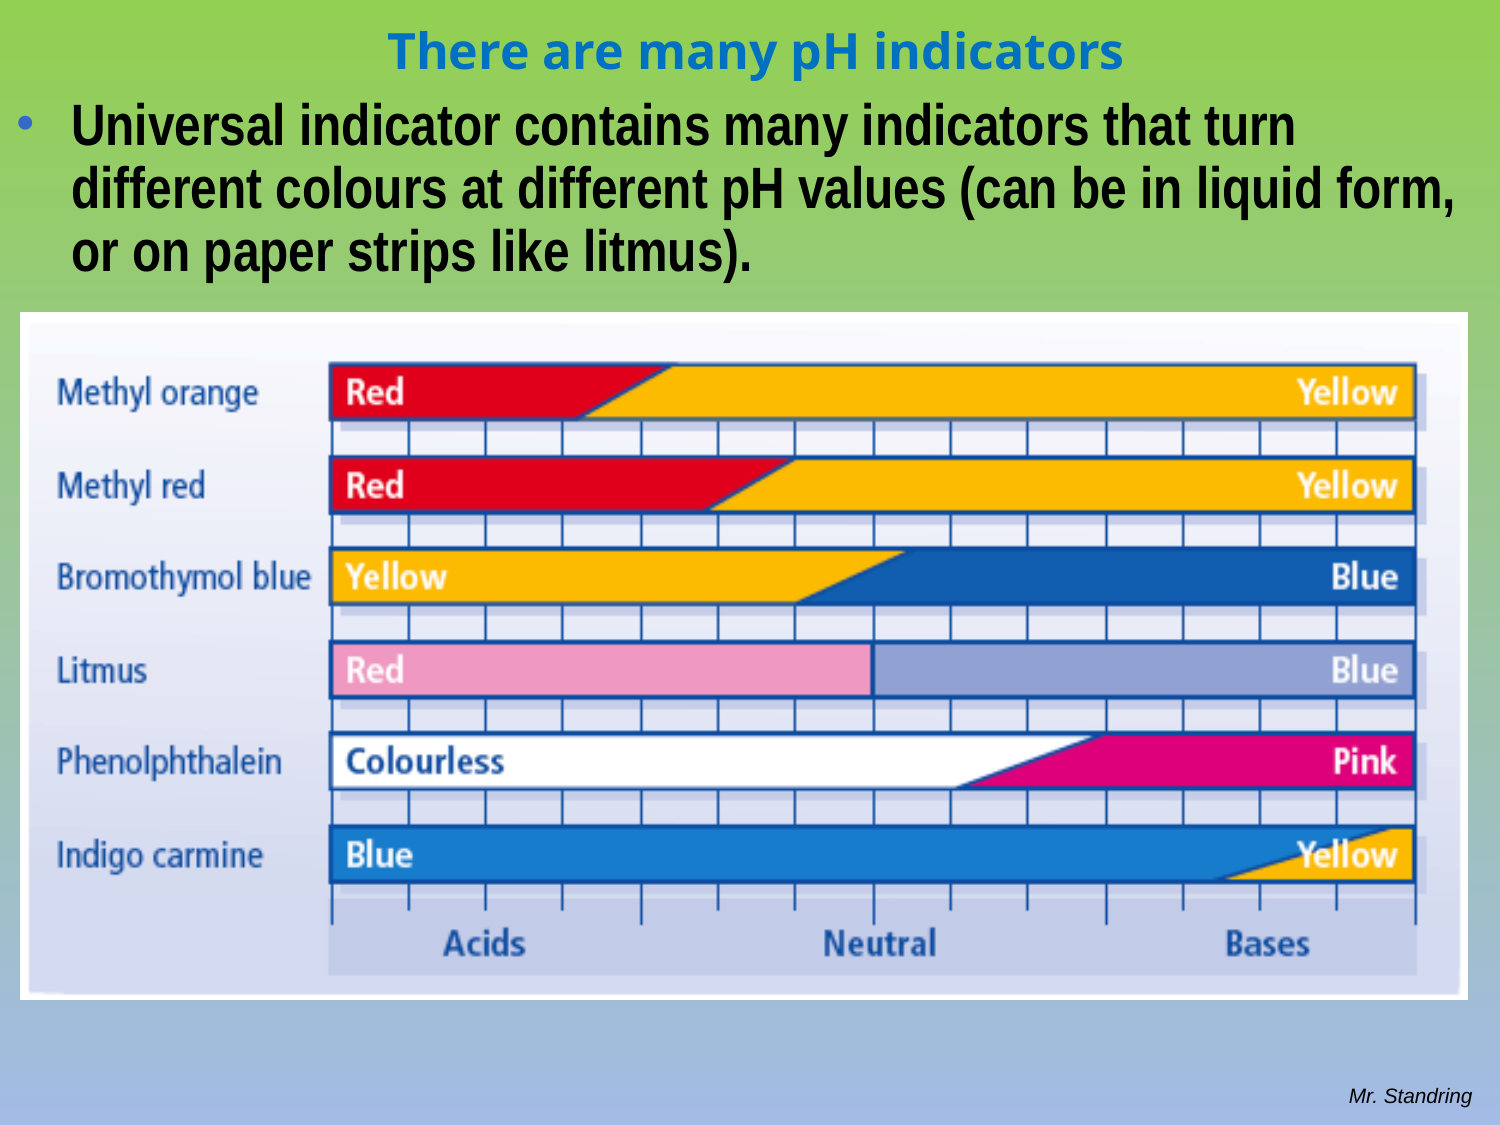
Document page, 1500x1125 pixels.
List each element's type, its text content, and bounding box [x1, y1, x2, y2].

footer Mr. Standring [874, 1074, 1488, 1125]
picture [20, 312, 1468, 1001]
title There are many pH indicators [24, 12, 1488, 87]
list Universal indicator contains many indicators that turn different colours at different pH values (can be in liquid form, or on paper strips like litmus). [0, 87, 1500, 1100]
